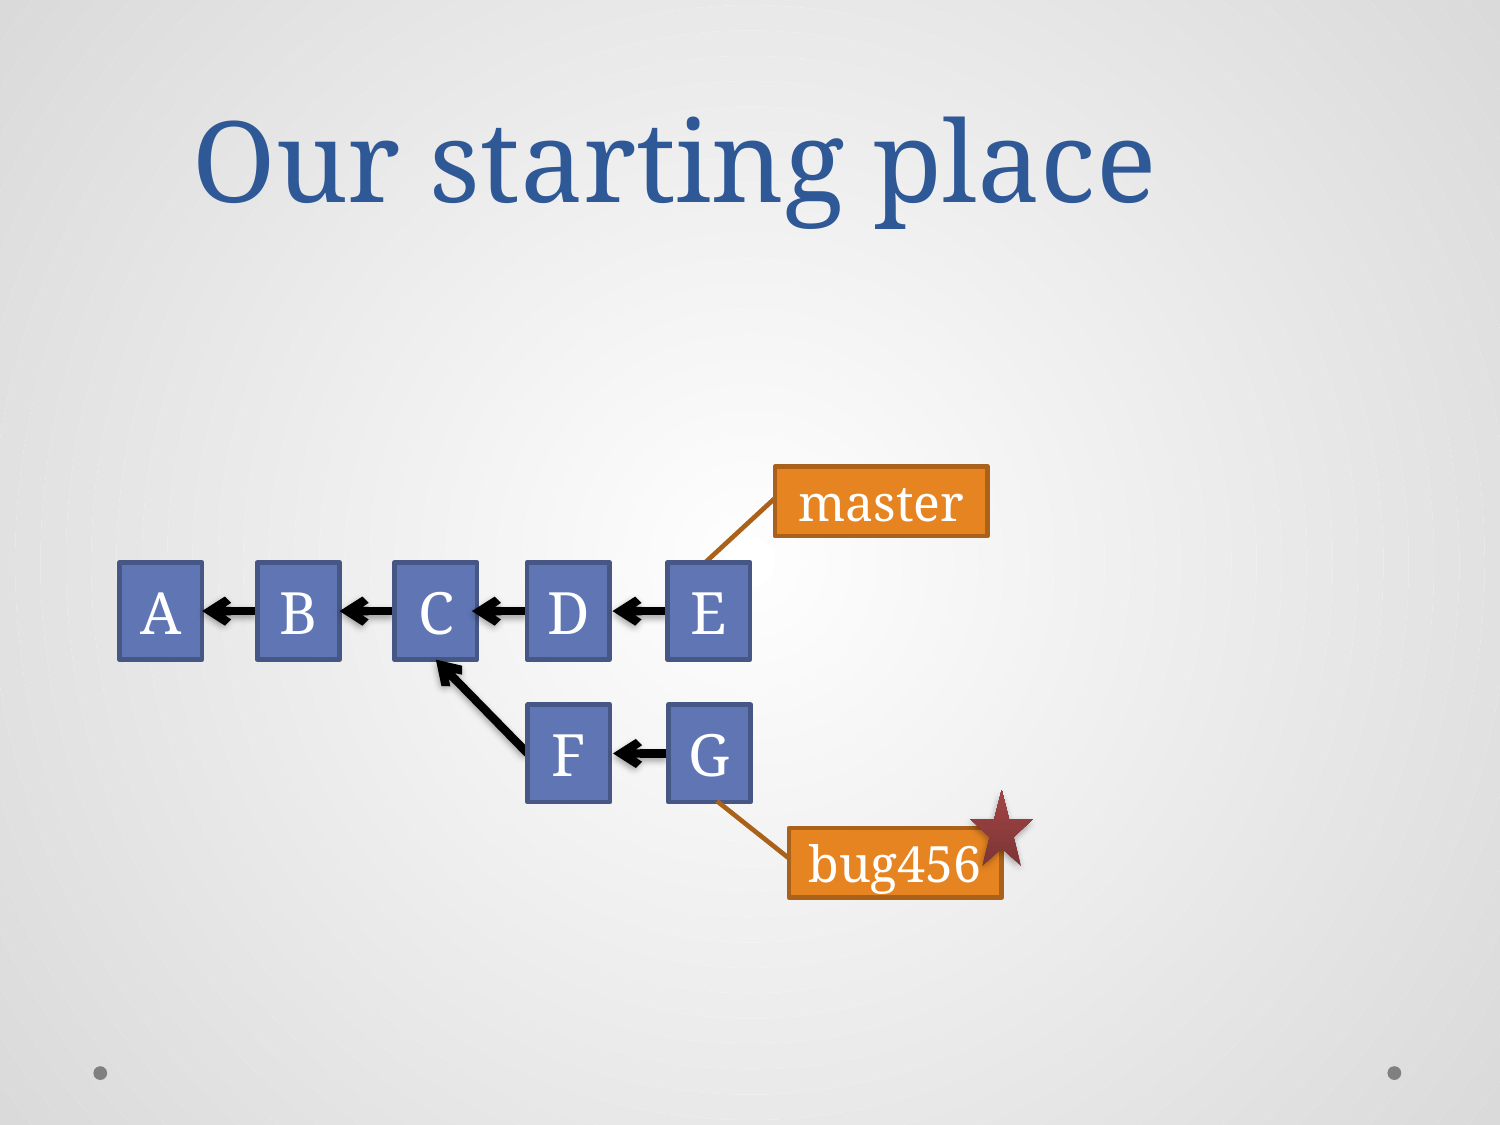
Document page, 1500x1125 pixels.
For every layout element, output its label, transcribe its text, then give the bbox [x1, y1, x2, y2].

title Our starting place [0, 45, 1350, 233]
text_box [970, 789, 1033, 867]
text_box master [704, 464, 990, 560]
text_box G [666, 702, 753, 804]
text_box A [117, 560, 204, 662]
text_box F [525, 702, 612, 804]
text_box bug456 [715, 799, 1004, 900]
text_box C [392, 560, 479, 662]
text_box D [525, 560, 612, 662]
text_box B [255, 560, 342, 662]
text_box E [665, 560, 752, 662]
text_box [435, 659, 528, 754]
